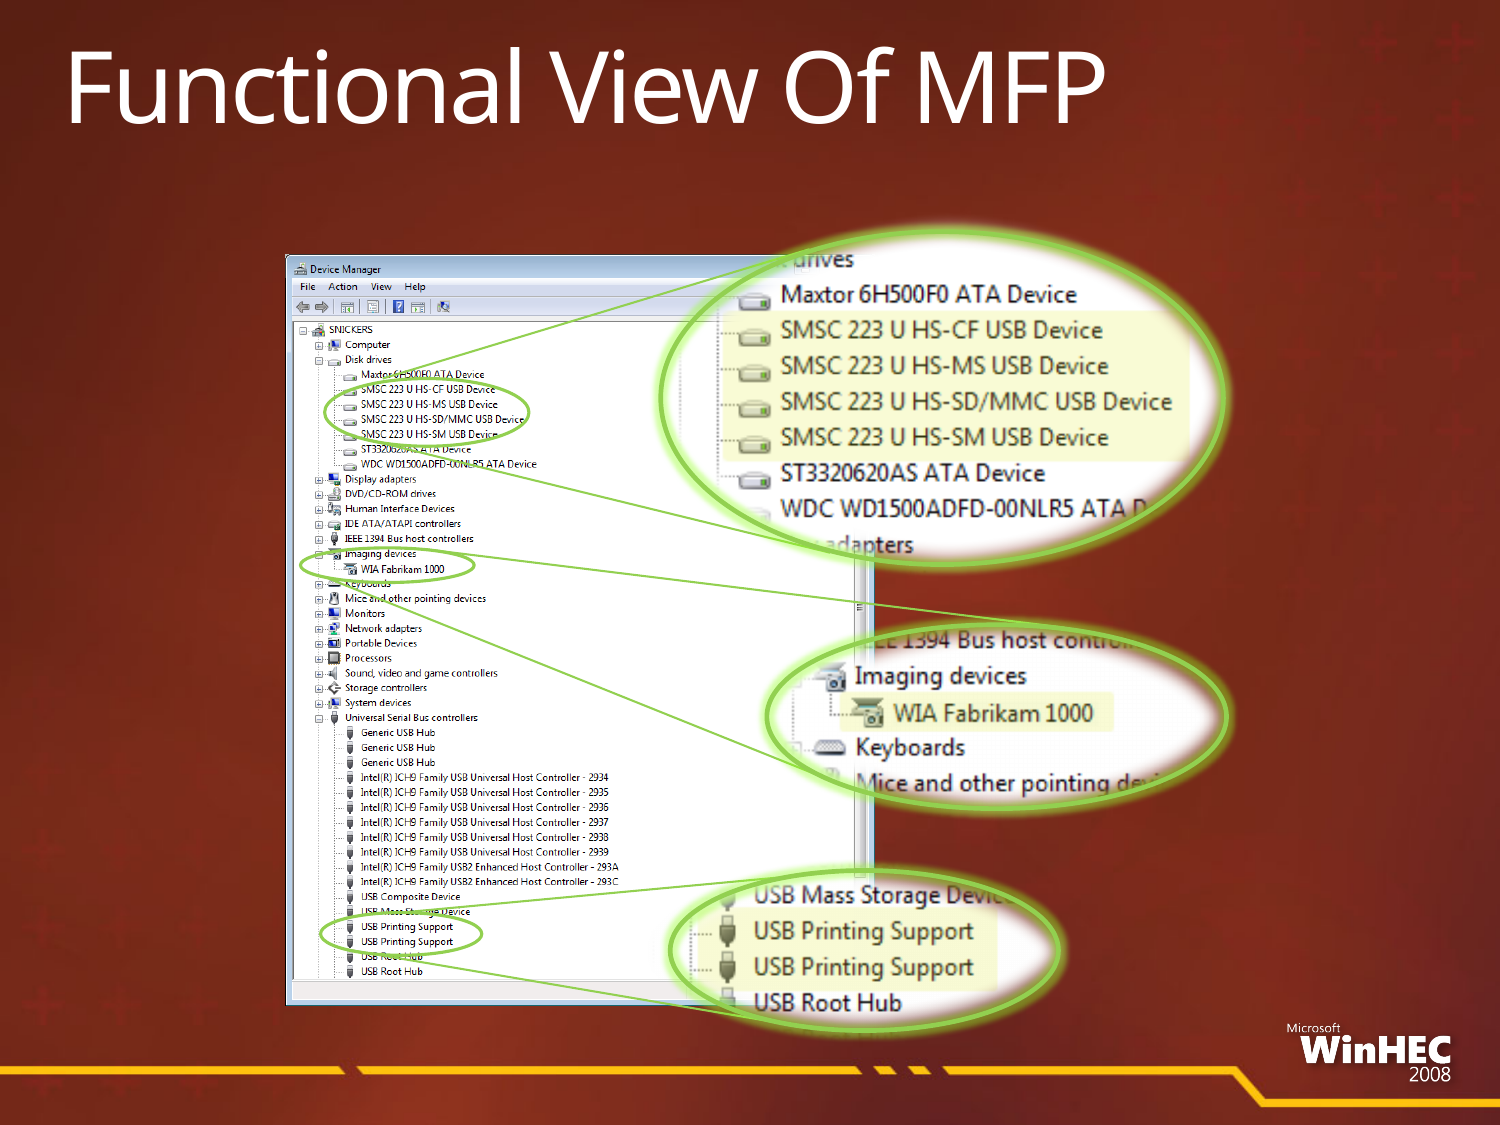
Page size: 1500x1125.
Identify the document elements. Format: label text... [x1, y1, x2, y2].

picture [0, 0, 1500, 1125]
title Functional View Of MFP [62, 37, 1438, 147]
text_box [284, 211, 1241, 1043]
